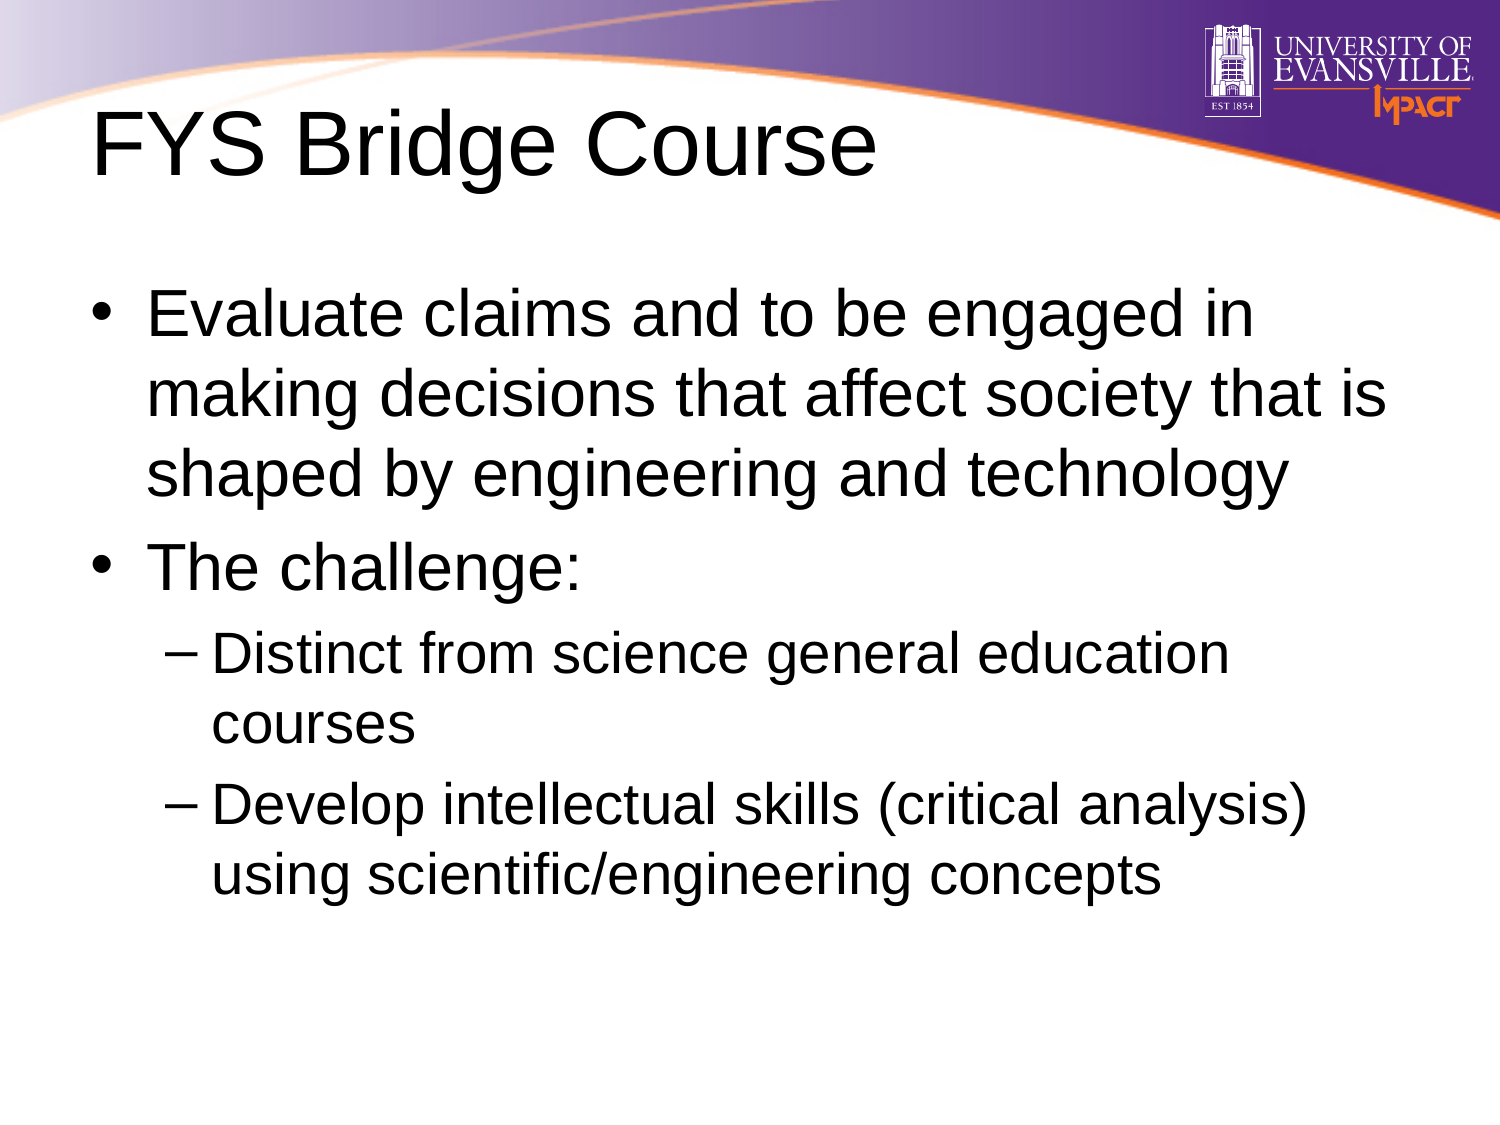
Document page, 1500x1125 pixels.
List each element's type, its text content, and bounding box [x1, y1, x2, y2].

title FYS Bridge Course [75, 45, 1425, 233]
picture [0, 0, 1500, 1125]
list Evaluate claims and to be engaged in making decisions that affect society that is shaped by engineering and technology The challenge: Distinct from science general education courses Develop intellectual skills (critical analysis) using scientific/engineering concepts [75, 262, 1425, 1005]
